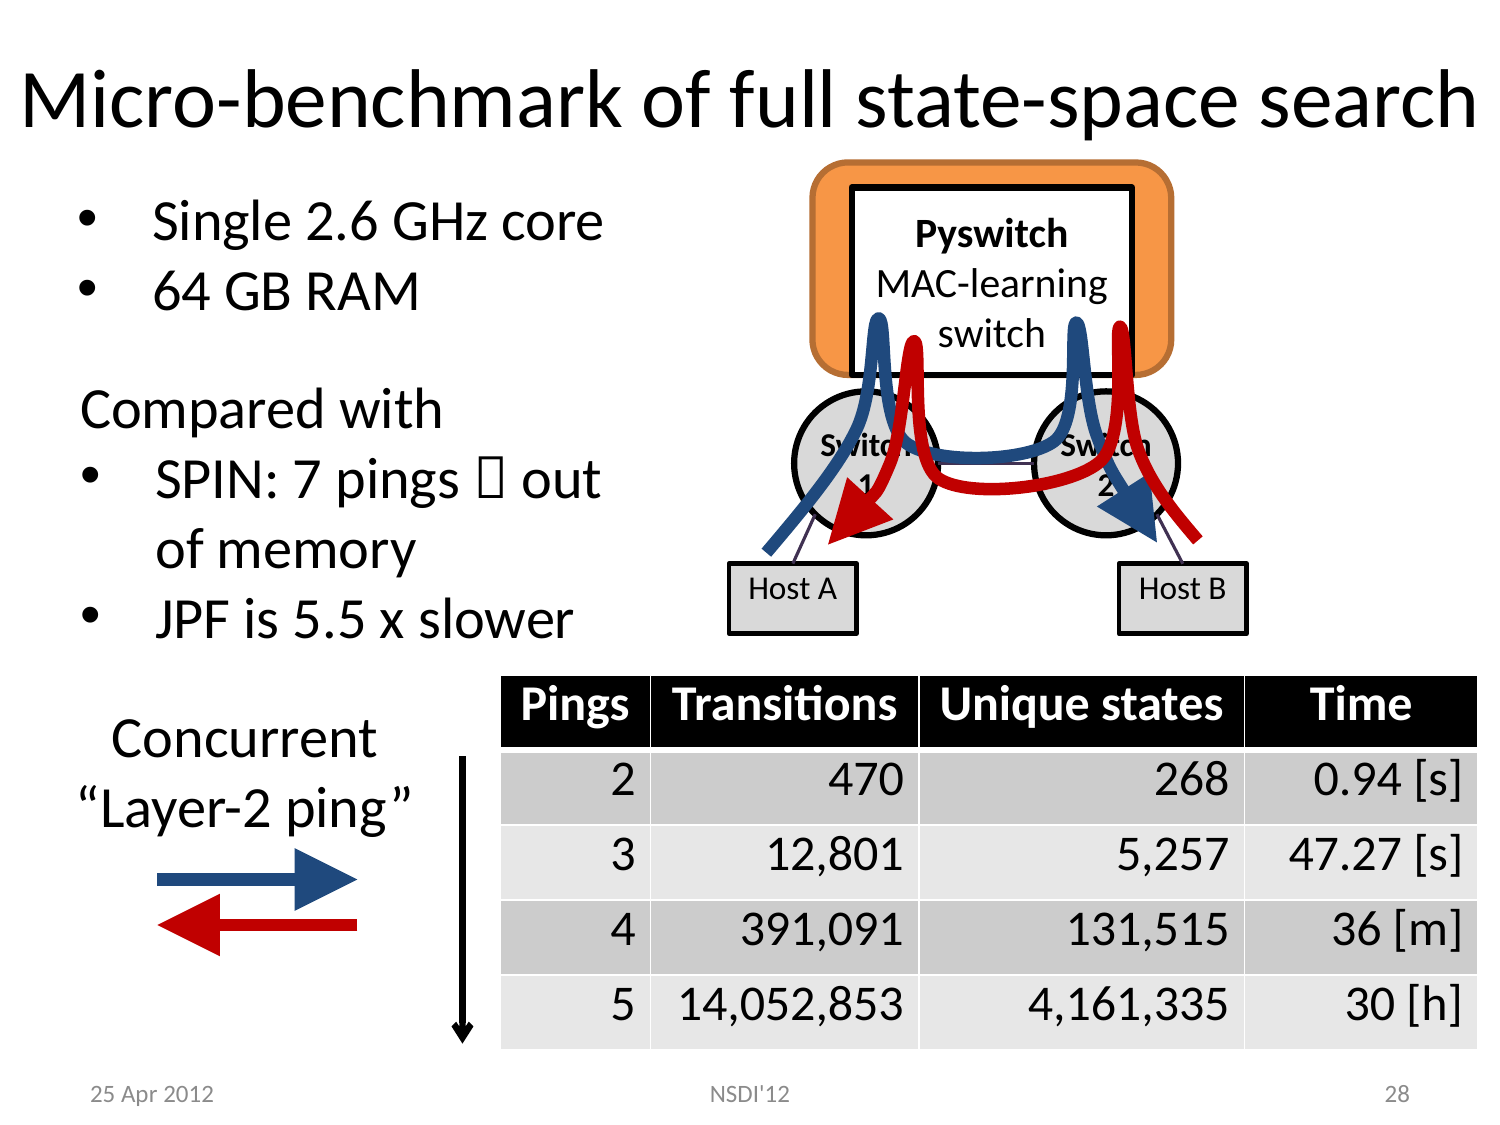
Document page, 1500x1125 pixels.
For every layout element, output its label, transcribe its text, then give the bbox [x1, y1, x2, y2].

table_cell 470 [651, 753, 918, 824]
table_cell 12,801 [651, 826, 918, 899]
table_cell 4,161,335 [920, 976, 1244, 1049]
table_cell 131,515 [920, 901, 1244, 974]
table_cell 36 [m] [1245, 901, 1477, 974]
table_cell 0.94 [s] [1245, 753, 1477, 824]
text_box Compared with SPIN: 7 pings  out of memory JPF is 5.5 x slower [65, 362, 666, 658]
table_header Time [1245, 676, 1477, 747]
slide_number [75, 1062, 425, 1123]
footer NSDI'12 [512, 1062, 988, 1123]
table_cell 4 [501, 901, 650, 974]
table_header Pings [501, 676, 650, 747]
table_cell 268 [920, 753, 1244, 824]
table_cell 2 [501, 753, 650, 824]
table_cell 3 [501, 826, 650, 899]
table_header Transitions [651, 676, 918, 747]
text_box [57, 691, 433, 926]
title Micro-benchmark of full state-space search [0, 0, 1500, 188]
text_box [812, 162, 1172, 376]
slide_number 28 [1074, 1062, 1425, 1123]
table_cell 391,091 [651, 901, 918, 974]
text_box [867, 383, 888, 389]
table_cell 30 [h] [1245, 976, 1477, 1049]
table_cell 47.27 [s] [1245, 826, 1477, 899]
table_header Unique states [920, 676, 1244, 747]
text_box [728, 391, 1247, 635]
table_cell 14,052,853 [651, 976, 918, 1049]
text_box Single 2.6 GHz core 64 GB RAM [62, 174, 663, 330]
table_cell 5,257 [920, 826, 1244, 899]
text_box [1071, 383, 1088, 389]
table_cell 5 [501, 976, 650, 1049]
text_box [903, 383, 919, 389]
text_box [1117, 383, 1129, 389]
